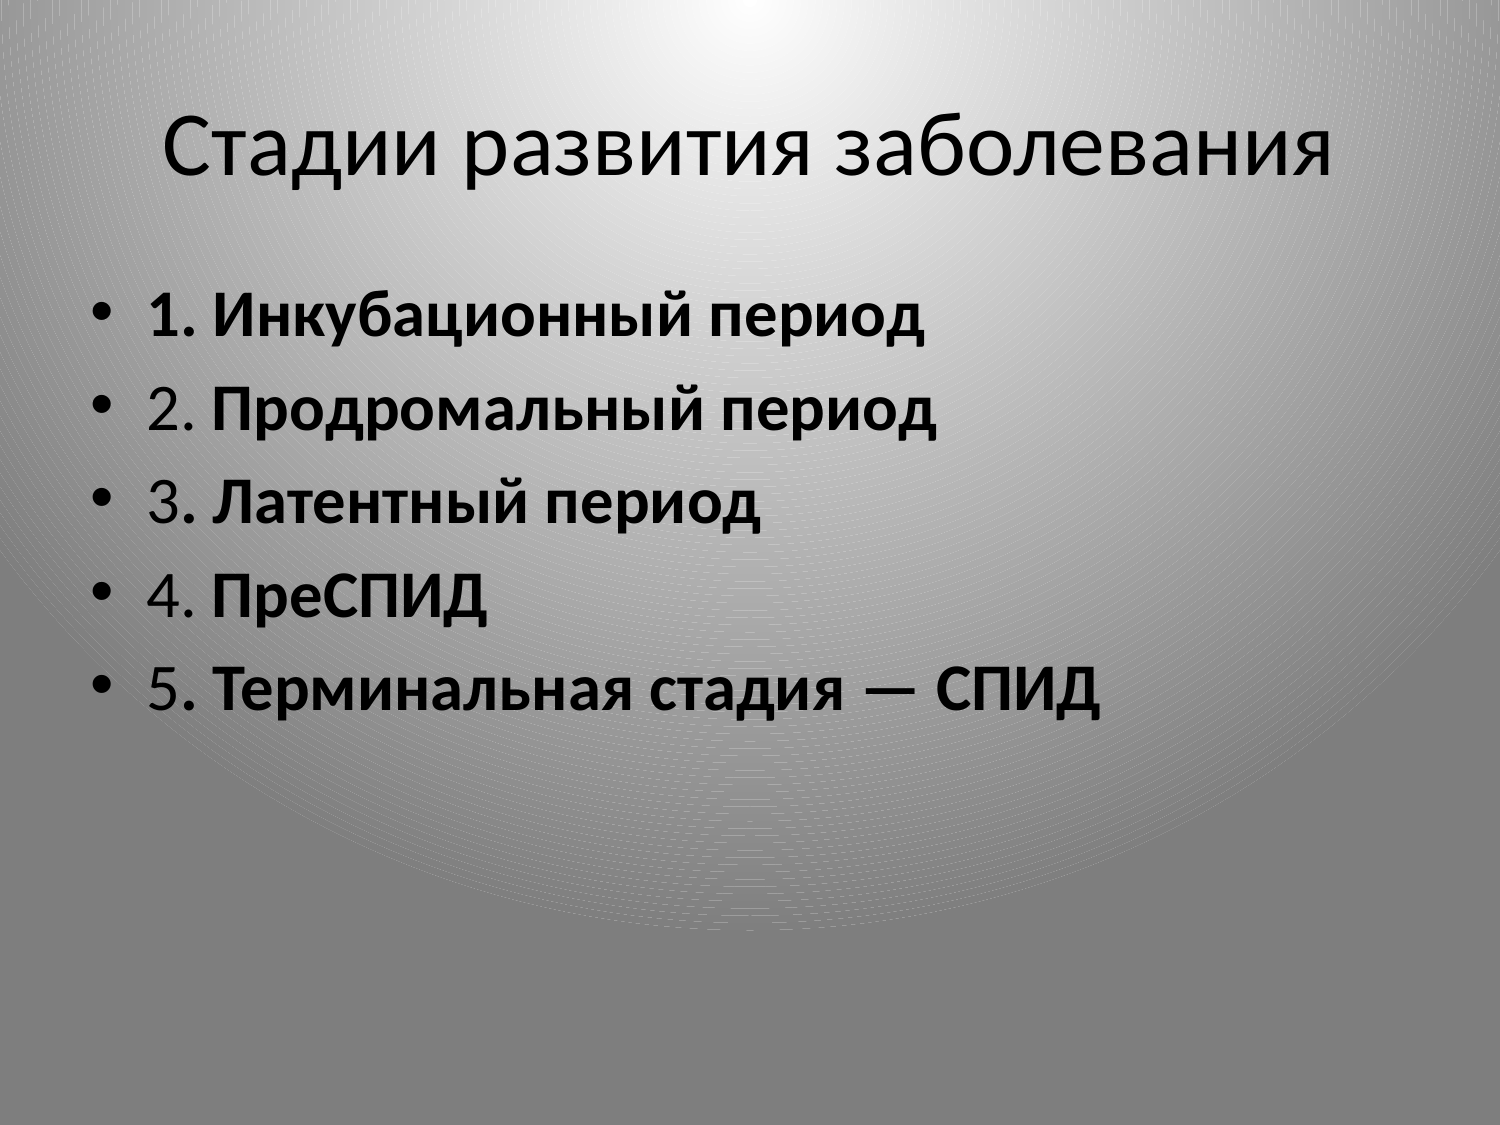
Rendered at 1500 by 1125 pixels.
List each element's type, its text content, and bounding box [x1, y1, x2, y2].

list 1. Инкубационный период 2. Продромальный период 3. Латентный период 4. ПреСПИД 5. Терминальная стадия — СПИД [75, 262, 1425, 1005]
title Стадии развития заболевания [75, 45, 1425, 233]
